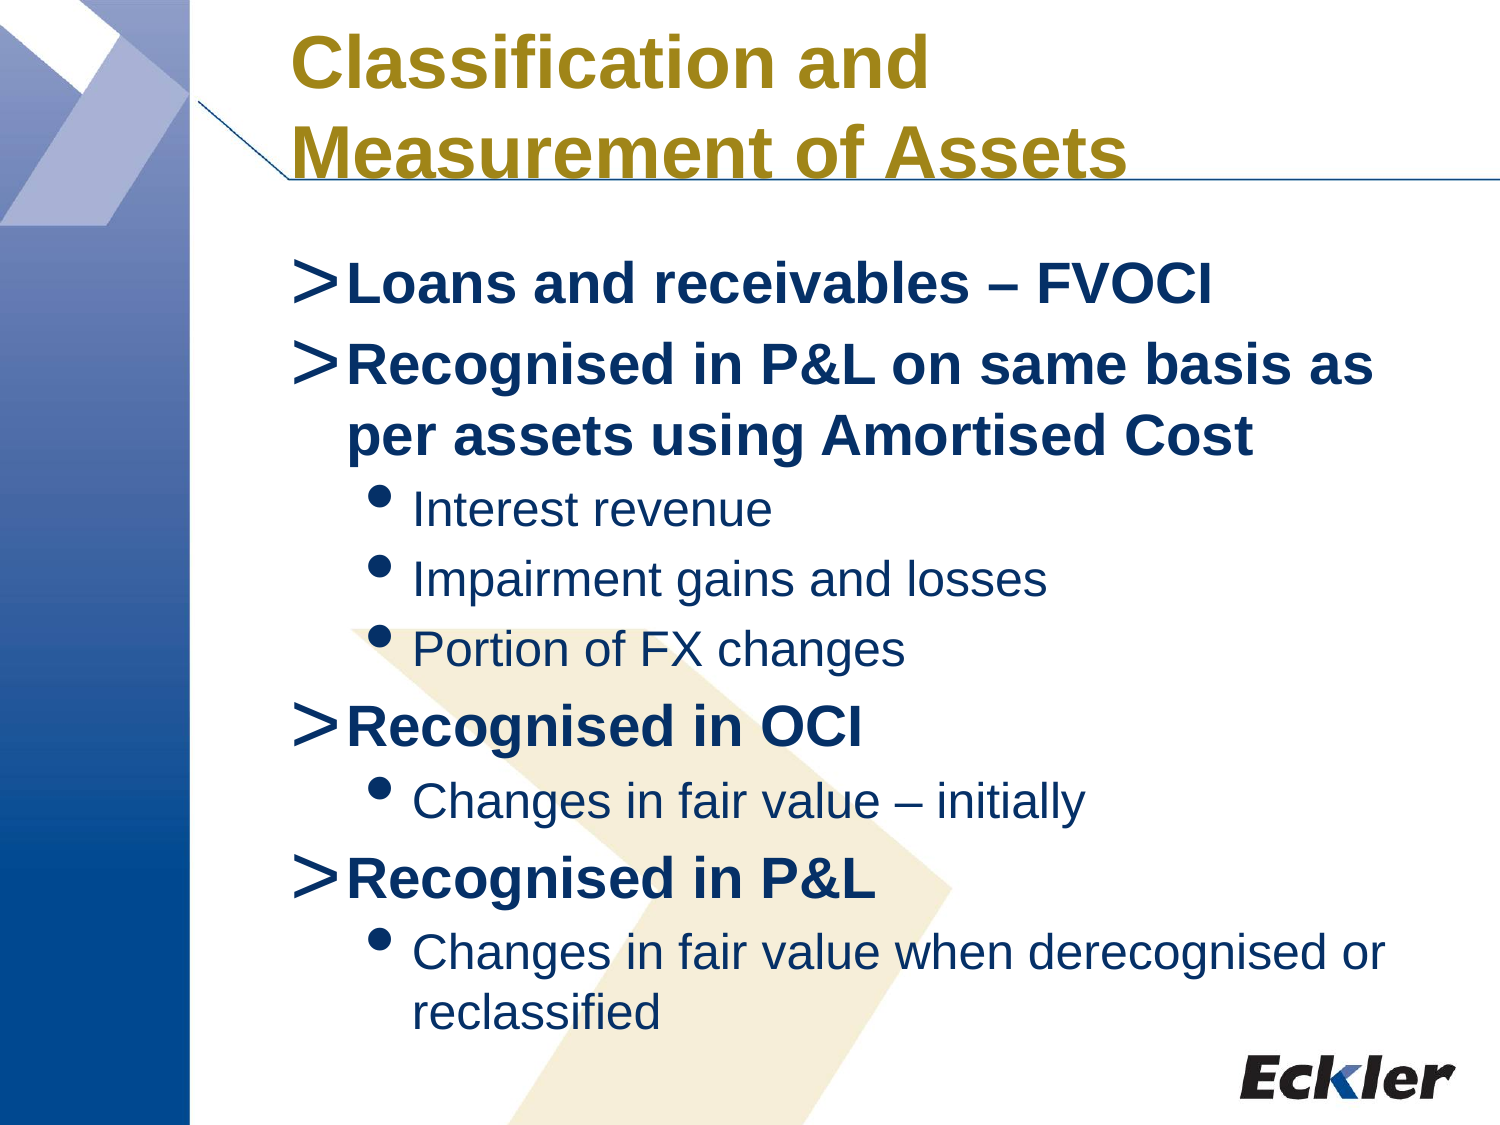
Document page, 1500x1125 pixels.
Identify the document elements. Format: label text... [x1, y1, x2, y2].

picture [0, 0, 1500, 1125]
list Loans and receivables – FVOCI Recognised in P&L on same basis as per assets using Amortised Cost Interest revenue Impairment gains and losses Portion of FX changes Recognised in OCI Changes in fair value – initially Recognised in P&L Changes in fair value when derecognised or reclassified [275, 237, 1413, 1000]
title Classification and Measurement of Assets [275, 20, 1413, 188]
